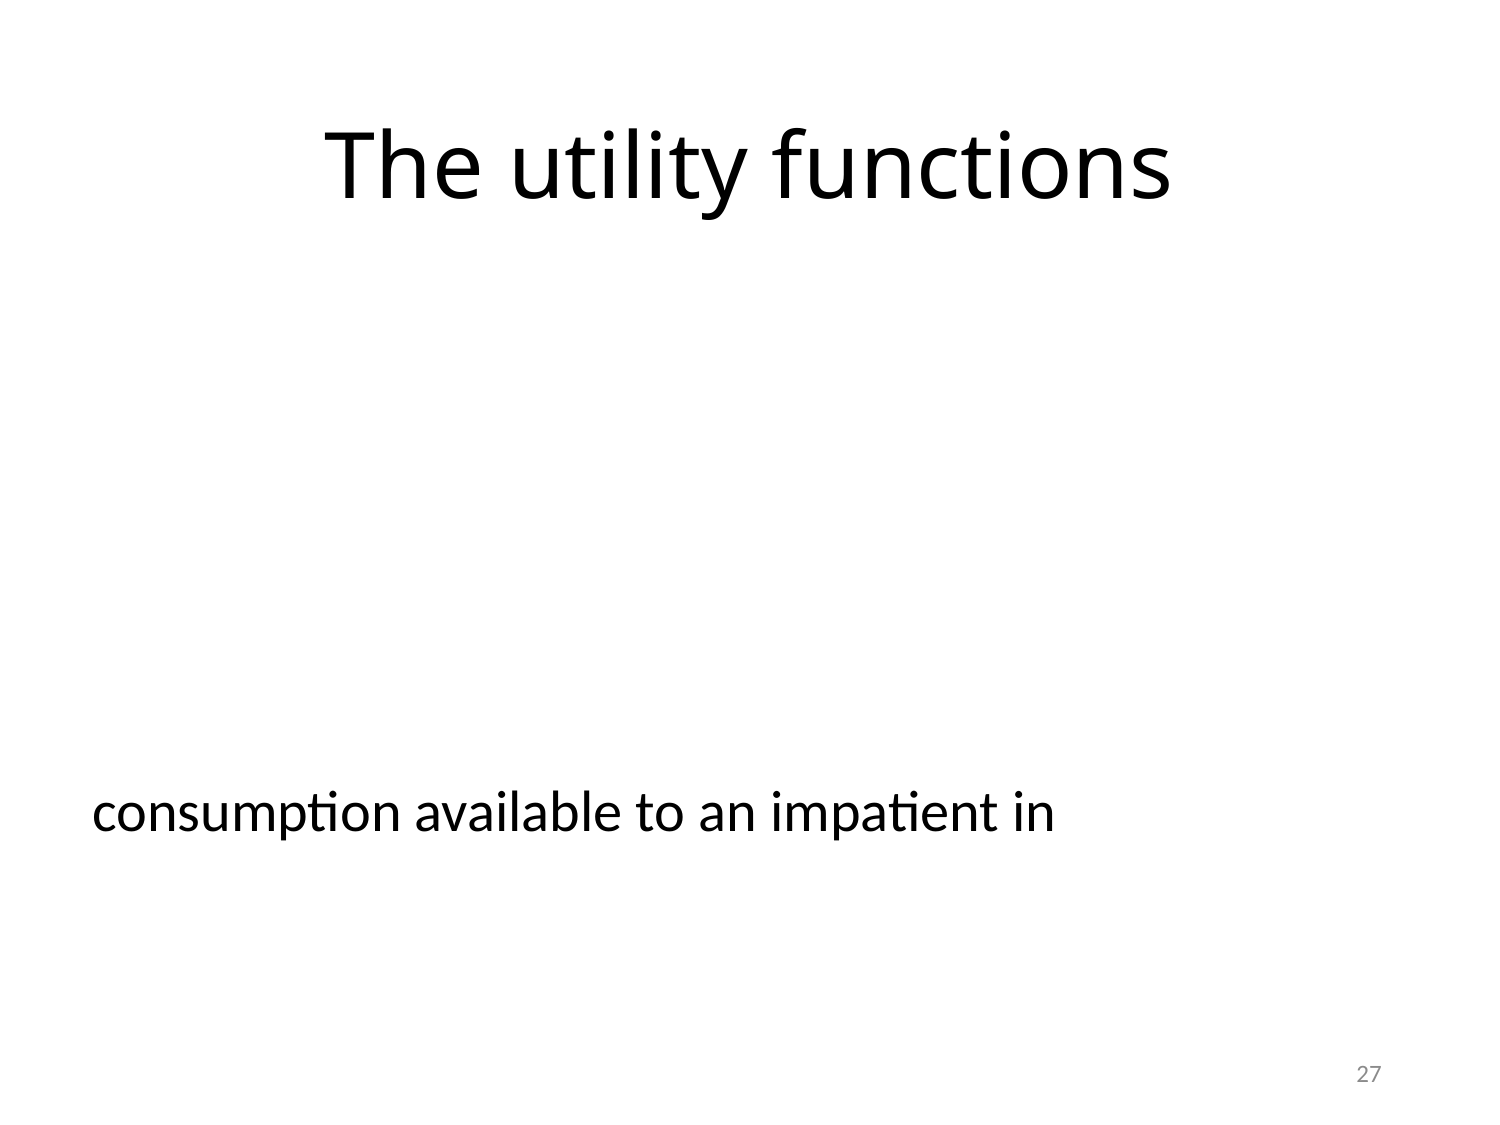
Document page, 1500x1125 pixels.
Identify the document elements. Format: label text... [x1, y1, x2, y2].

title The utility functions [103, 59, 1397, 278]
slide_number 27 [1059, 1042, 1397, 1103]
